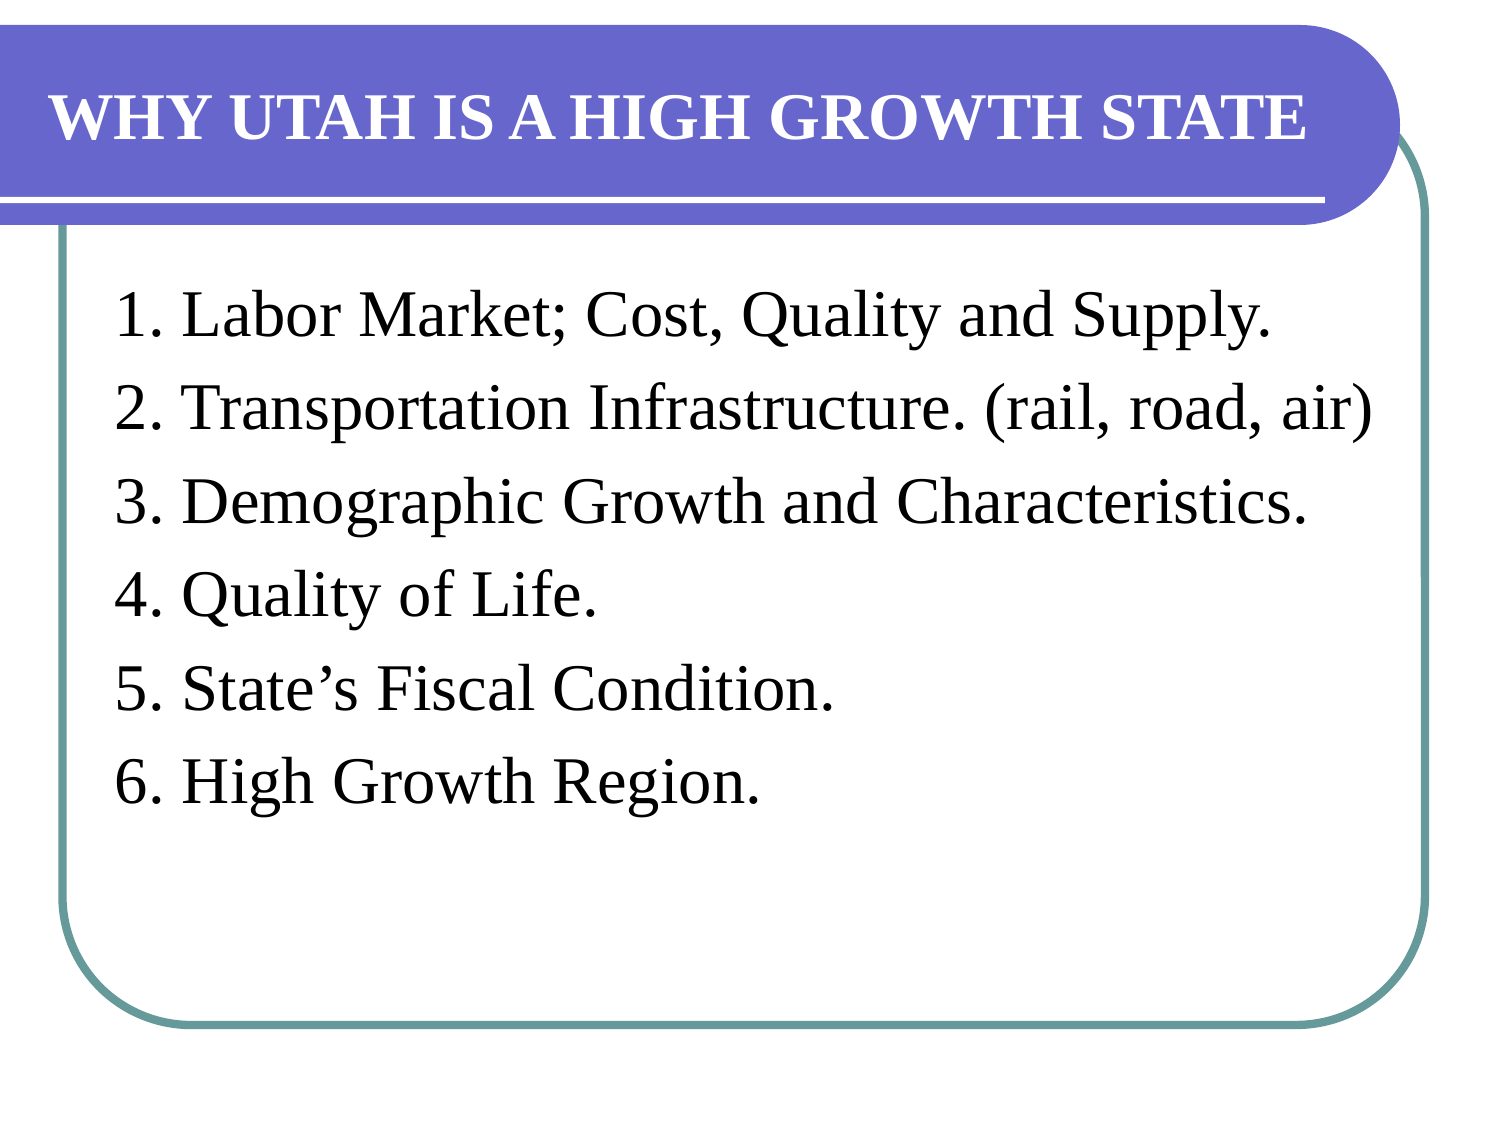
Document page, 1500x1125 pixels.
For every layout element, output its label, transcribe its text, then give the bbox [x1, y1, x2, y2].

title WHY UTAH IS A HIGH GROWTH STATE [31, 37, 1348, 188]
list 1. Labor Market; Cost, Quality and Supply. 2. Transportation Infrastructure. (rail, road, air) 3. Demographic Growth and Characteristics. 4. Quality of Life. 5. State’s Fiscal Condition. 6. High Growth Region. [99, 262, 1401, 988]
